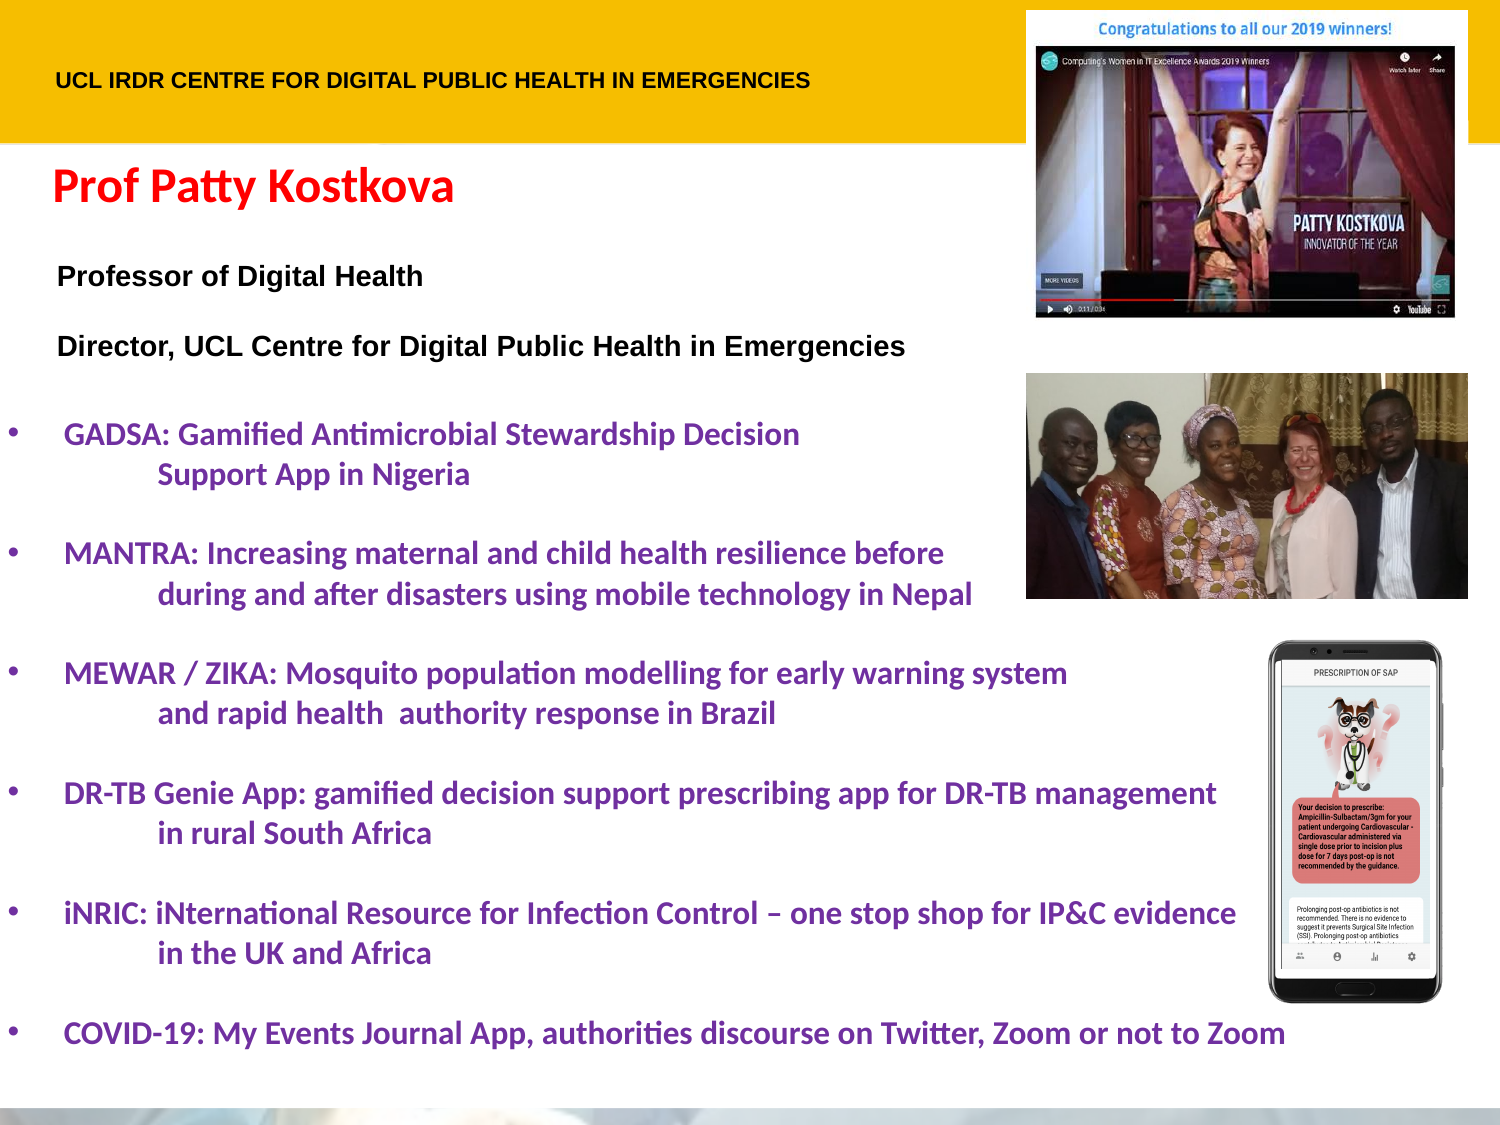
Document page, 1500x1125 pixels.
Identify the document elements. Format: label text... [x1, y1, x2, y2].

text_box UCL IRDR CENTRE FOR DIGITAL PUBLIC HEALTH IN EMERGENCIES [55, 65, 824, 93]
picture [0, 10, 1500, 1125]
